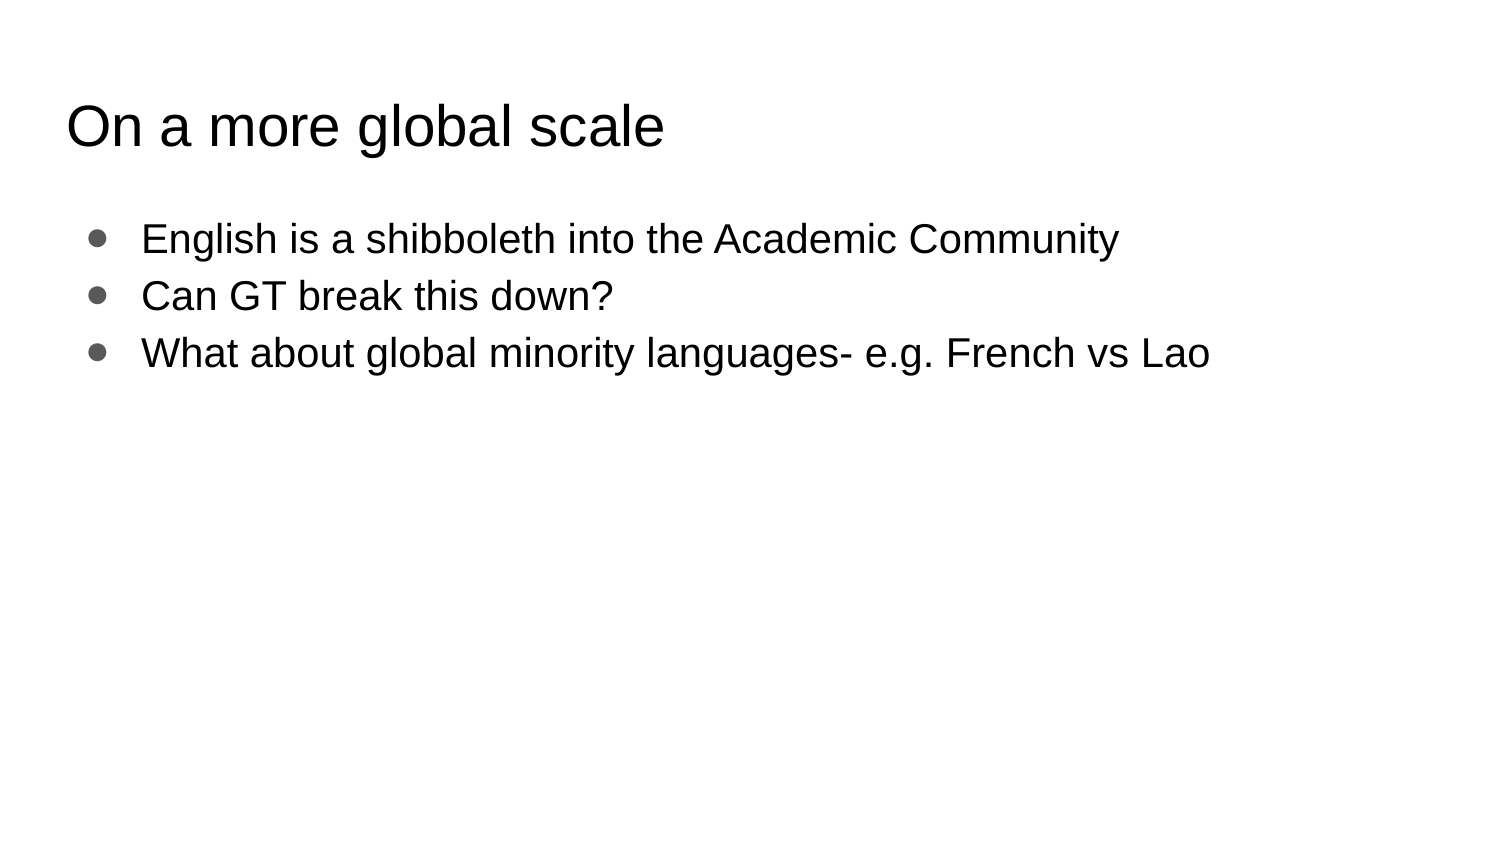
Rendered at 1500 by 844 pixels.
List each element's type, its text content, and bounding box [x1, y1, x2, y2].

list English is a shibboleth into the Academic Community Can GT break this down? What about global minority languages- e.g. French vs Lao [51, 189, 1449, 750]
title On a more global scale [51, 72, 1449, 167]
